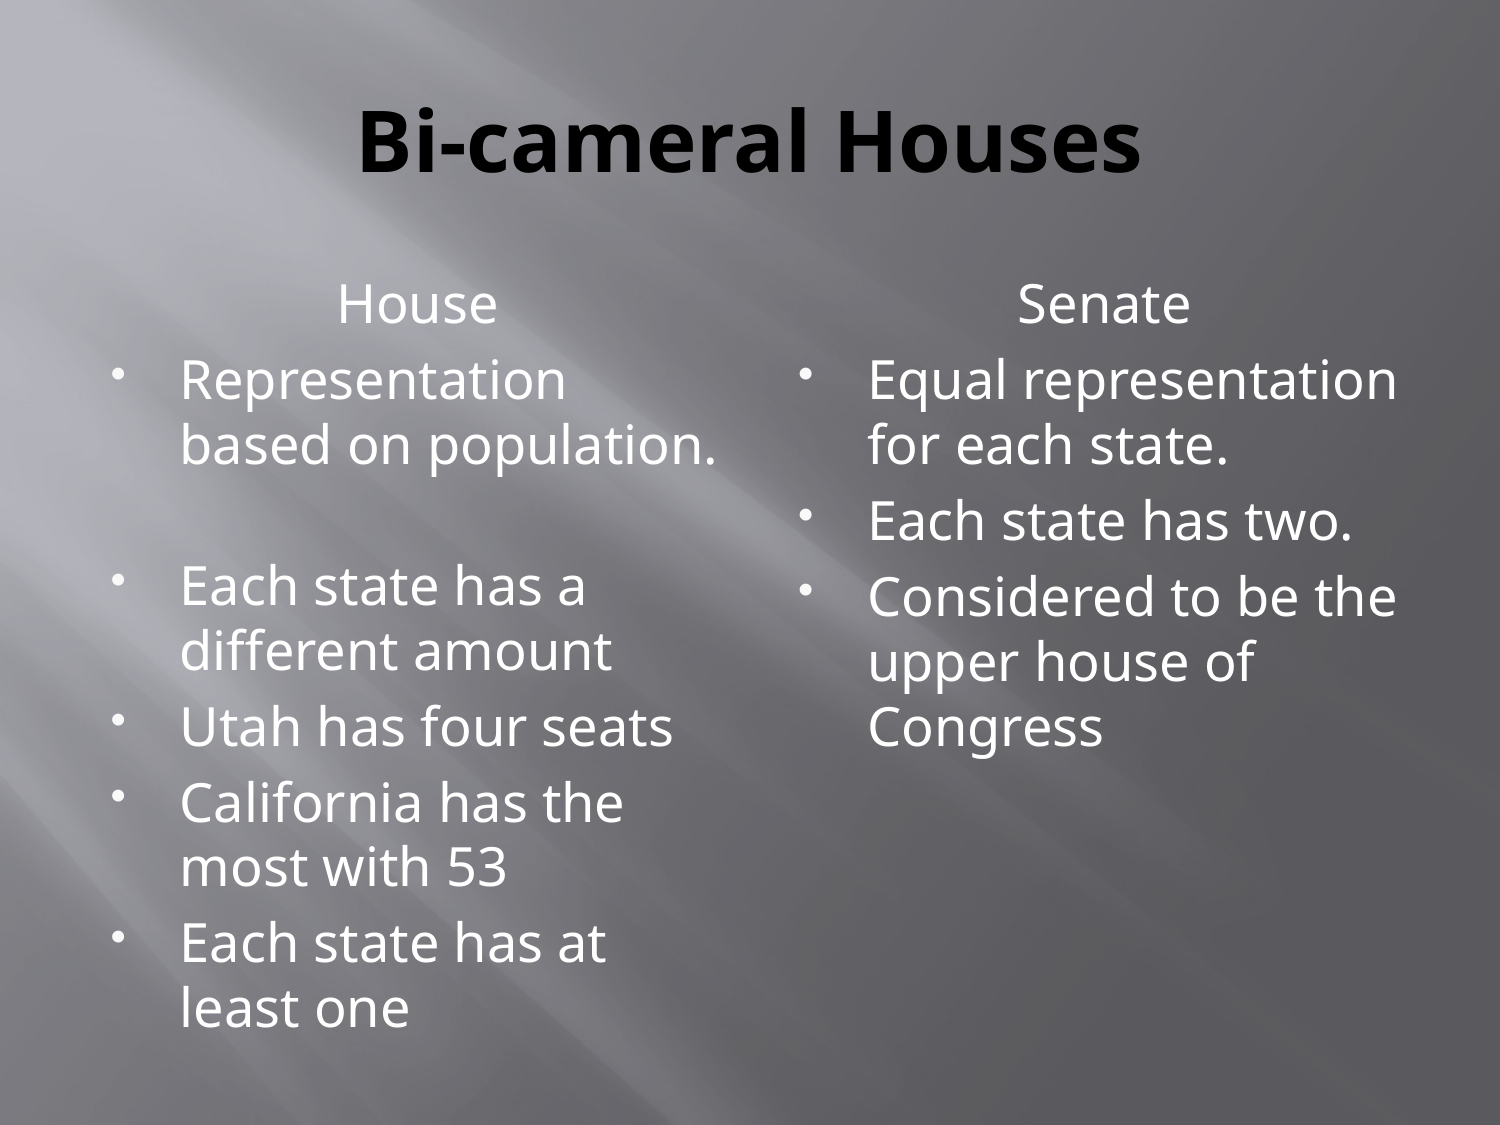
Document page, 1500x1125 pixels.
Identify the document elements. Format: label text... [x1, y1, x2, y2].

list House Representation based on population. Each state has a different amount Utah has four seats California has the most with 53 Each state has at least one [75, 262, 738, 1005]
title Bi-cameral Houses [75, 45, 1425, 233]
list Senate Equal representation for each state. Each state has two. Considered to be the upper house of Congress [762, 262, 1425, 1005]
